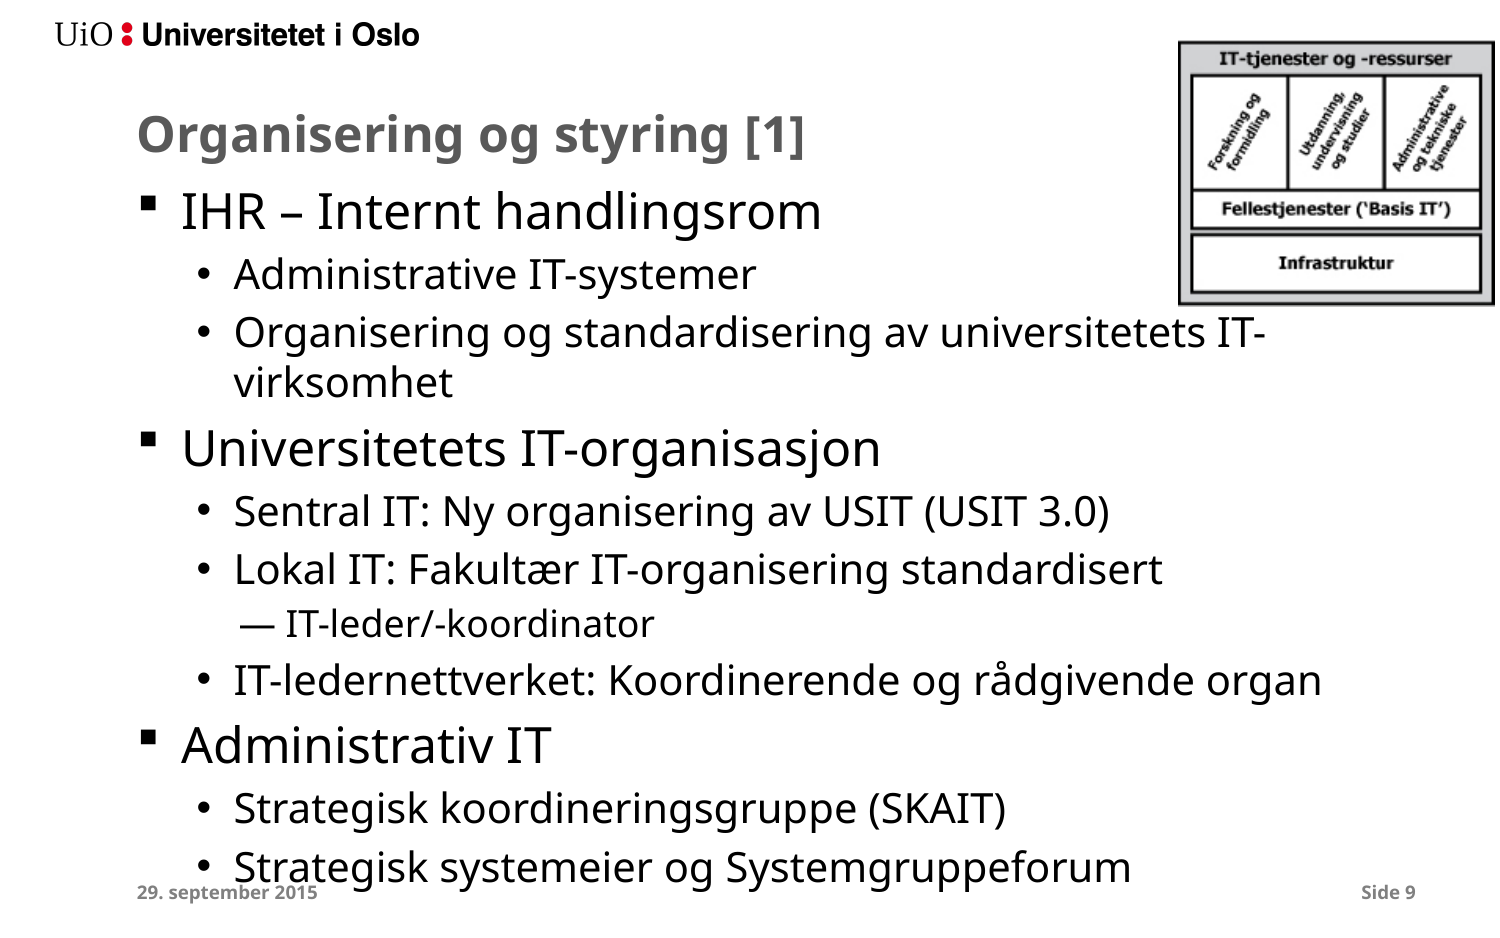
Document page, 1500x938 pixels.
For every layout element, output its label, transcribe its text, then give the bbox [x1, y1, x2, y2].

title Organisering og styring [1] [125, 90, 1173, 173]
slide_number Side 9 [1315, 874, 1429, 938]
list IHR – Internt handlingsrom Administrative IT-systemer Organisering og standardisering av universitetets IT-virksomhet Universitetets IT-organisasjon Sentral IT: Ny organisering av USIT (USIT 3.0) Lokal IT: Fakultær IT-organisering standardisert IT-leder/-koordinator IT-ledernettverket: Koordinerende og rådgivende organ Administrativ IT Strategisk koordineringsgruppe (SKAIT) Strategisk systemeier og Systemgruppeforum [125, 173, 1425, 835]
picture [55, 22, 419, 46]
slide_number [124, 874, 438, 938]
picture [1178, 40, 1495, 307]
